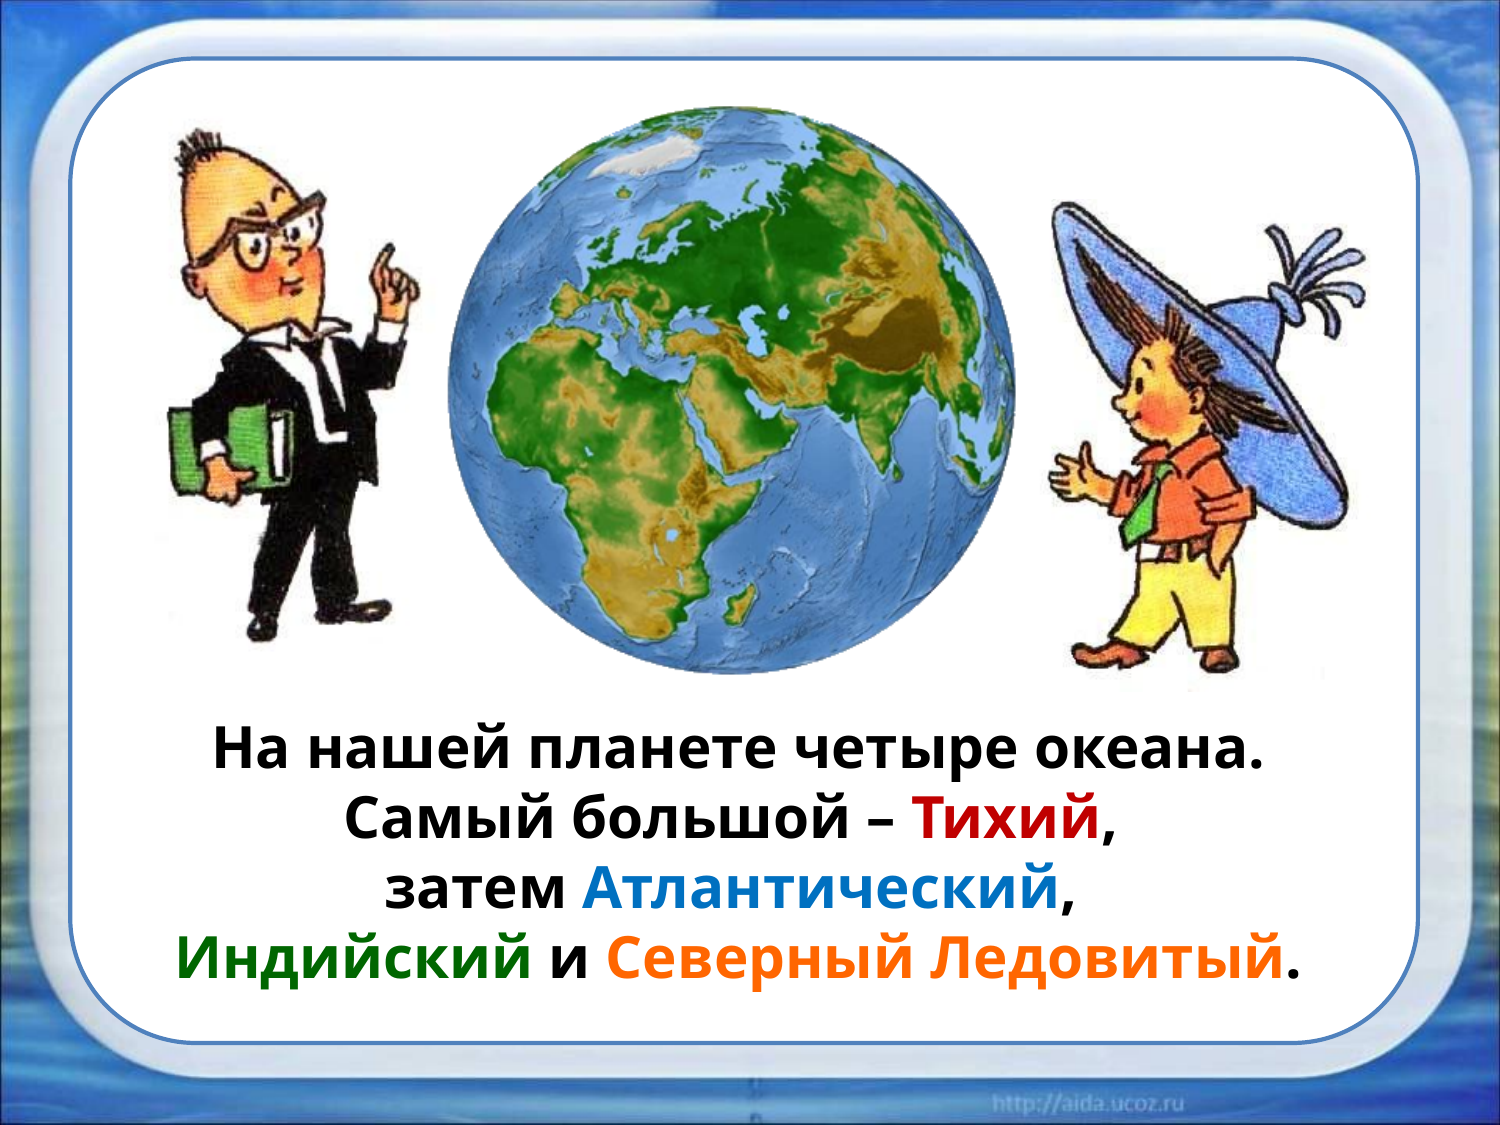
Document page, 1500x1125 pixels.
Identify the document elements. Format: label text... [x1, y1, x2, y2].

picture [0, 0, 1500, 1125]
text_box [68, 56, 1421, 1046]
text_box На нашей планете четыре океана. Самый большой – Тихий, затем Атлантический, Индийский и Северный Ледовитый. [93, 703, 1383, 998]
